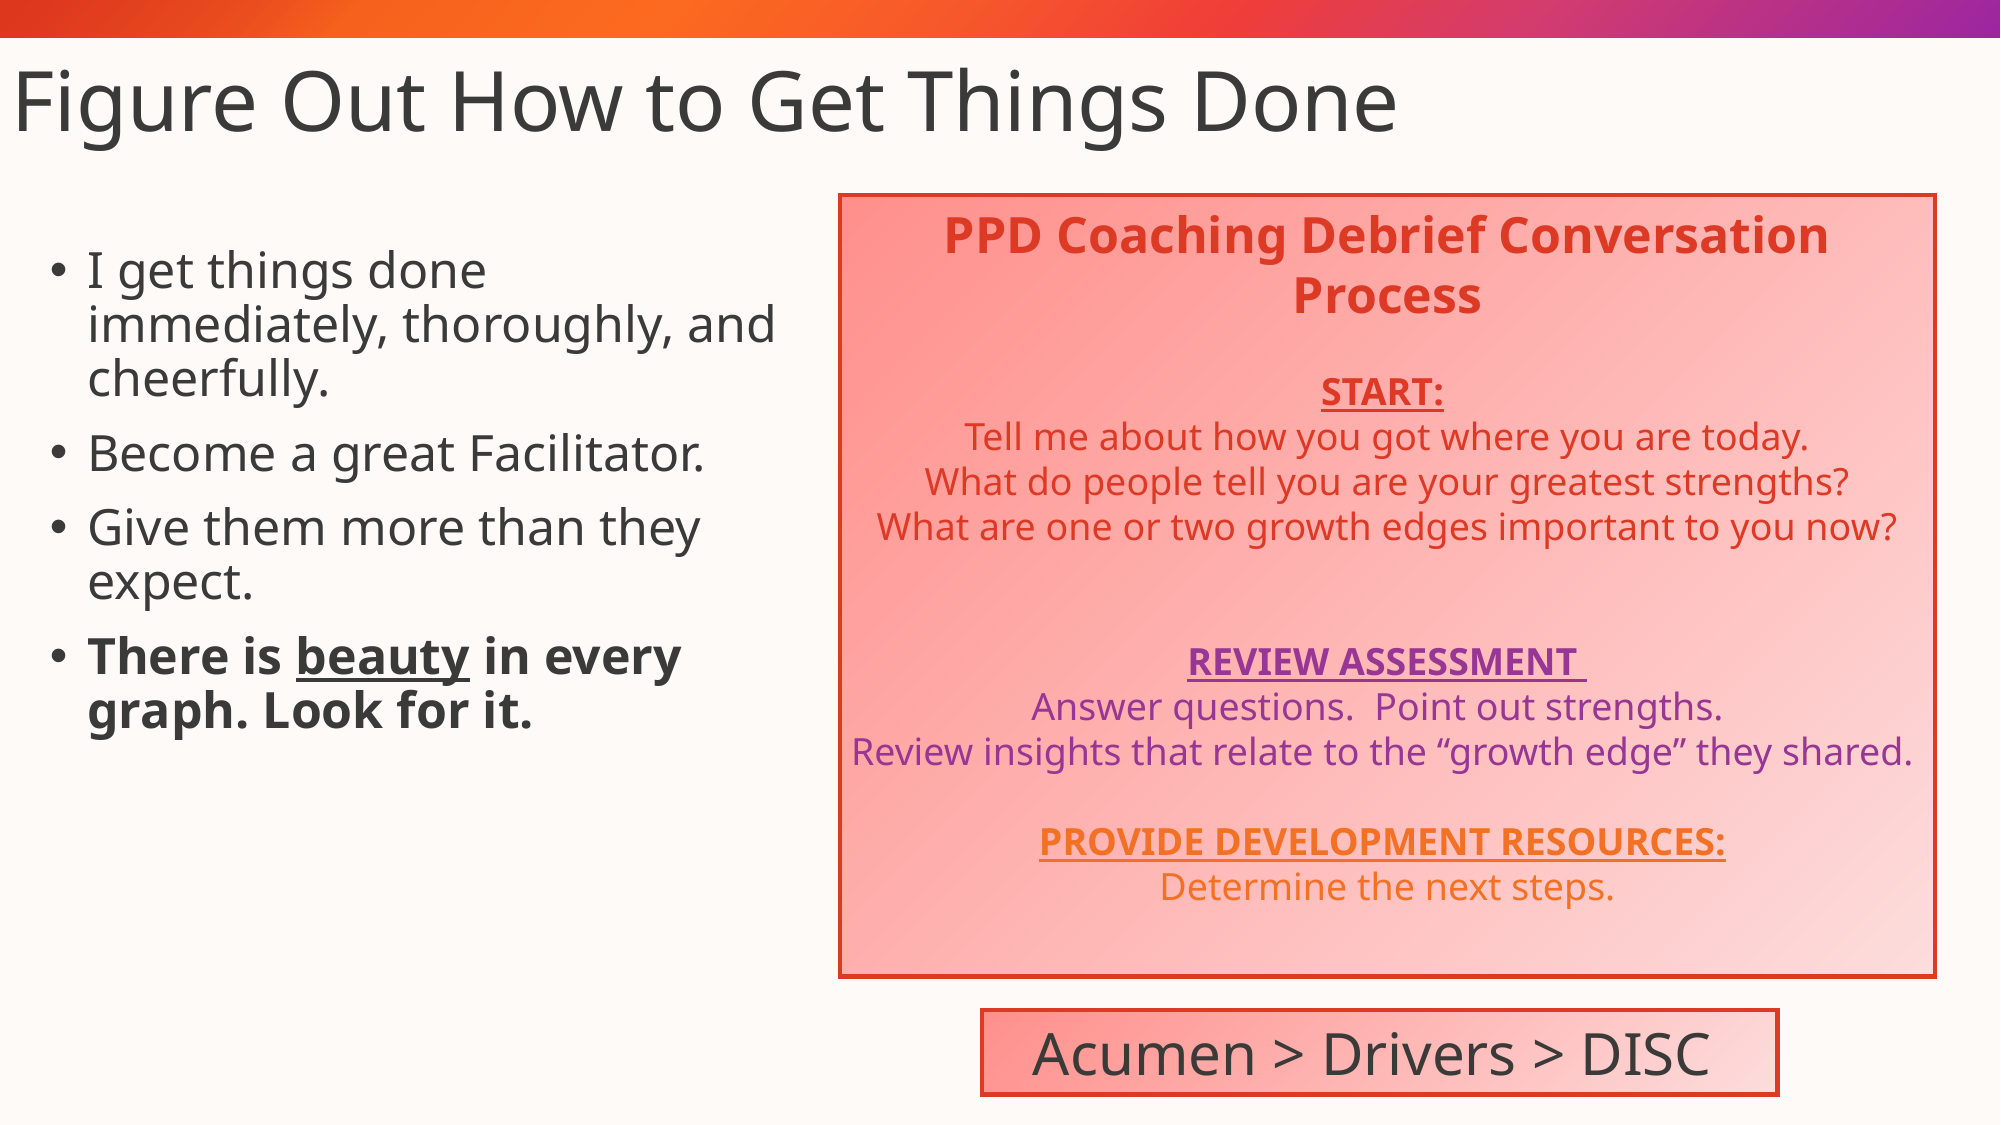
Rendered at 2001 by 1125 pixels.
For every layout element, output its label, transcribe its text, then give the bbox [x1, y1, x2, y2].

list I get things done immediately, thoroughly, and cheerfully. Become a great Facilitator. Give them more than they expect. There is beauty in every graph. Look for it. [34, 237, 799, 764]
title Figure Out How to Get Things Done [0, 33, 1722, 267]
text_box PPD Coaching Debrief Conversation Process START: Tell me about how you got where you are today. What do people tell you are your greatest strengths? What are one or two growth edges important to you now? REVIEW ASSESSMENT Answer questions. Point out strengths. Review insights that relate to the “growth edge” they shared. PROVIDE DEVELOPMENT RESOURCES: Determine the next steps. [839, 195, 1935, 977]
text_box Acumen > Drivers > DISC [982, 1009, 1778, 1095]
